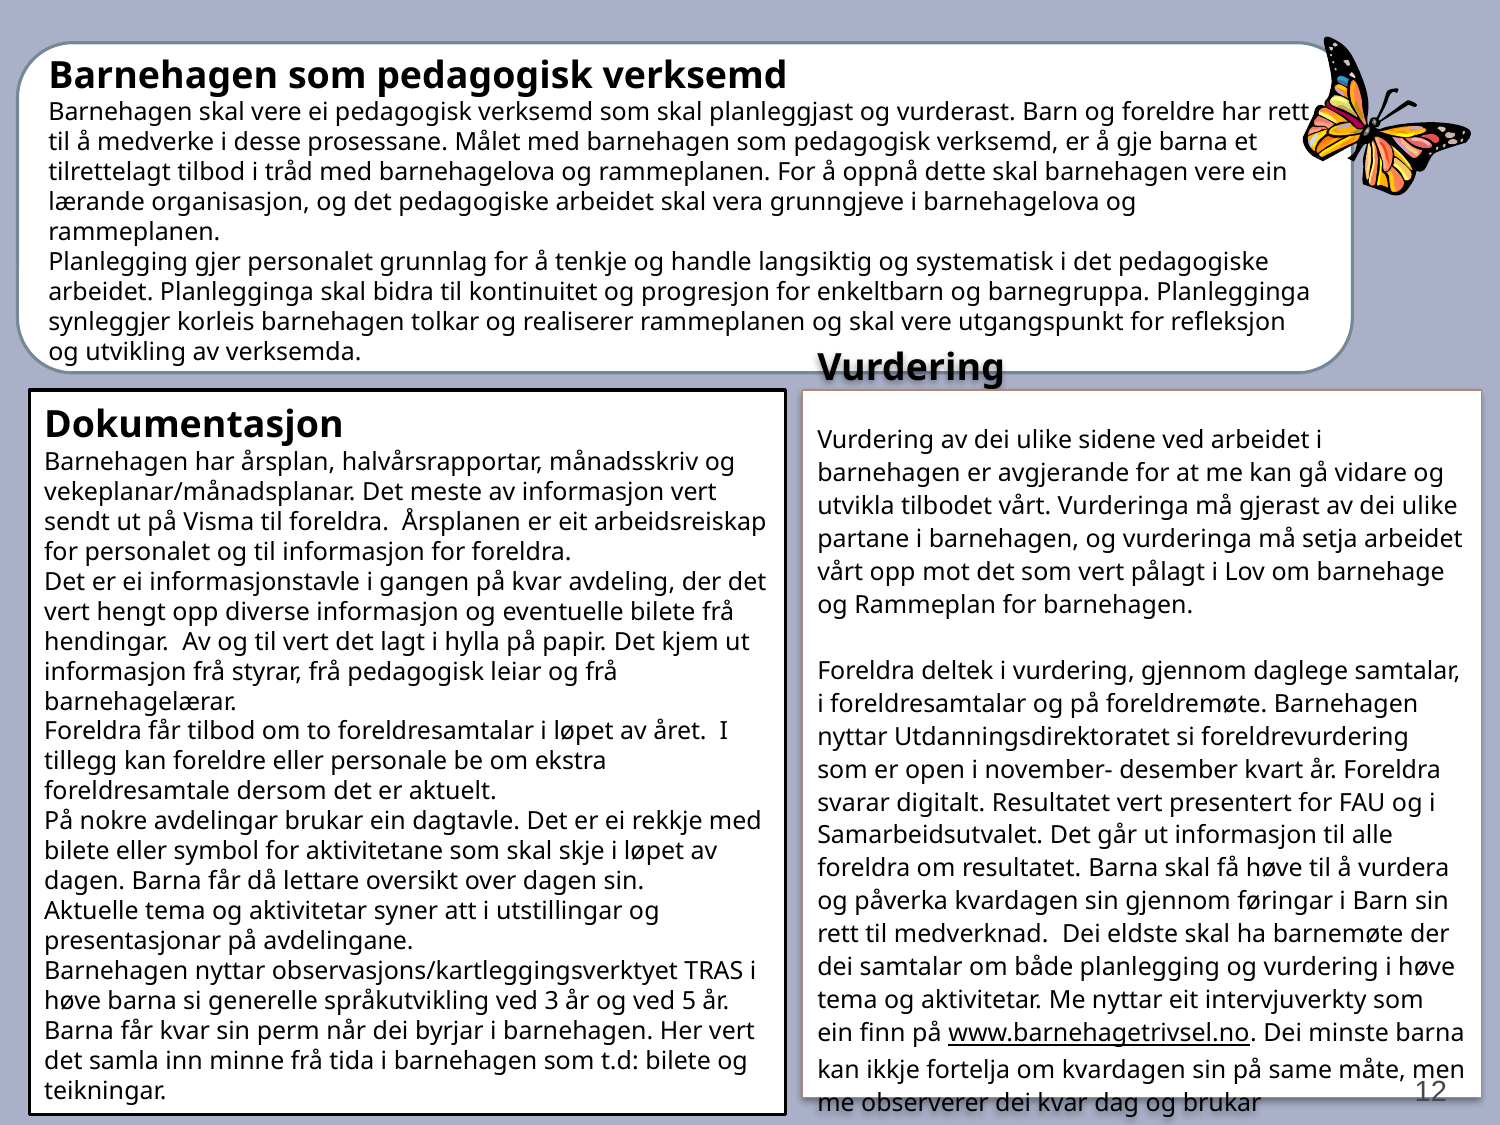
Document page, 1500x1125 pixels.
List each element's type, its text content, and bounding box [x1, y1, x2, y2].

picture [1289, 68, 1466, 185]
text_box Vurdering Vurdering av dei ulike sidene ved arbeidet i barnehagen er avgjerande for at me kan gå vidare og utvikla tilbodet vårt. Vurderinga må gjerast av dei ulike partane i barnehagen, og vurderinga må setja arbeidet vårt opp mot det som vert pålagt i Lov om barnehage og Rammeplan for barnehagen. Foreldra deltek i vurdering, gjennom daglege samtalar, i foreldresamtalar og på foreldremøte. Barnehagen nyttar Utdanningsdirektoratet si foreldrevurdering som er open i november- desember kvart år. Foreldra svarar digitalt. Resultatet vert presentert for FAU og i Samarbeidsutvalet. Det går ut informasjon til alle foreldra om resultatet. Barna skal få høve til å vurdera og påverka kvardagen sin gjennom føringar i Barn sin rett til medverknad. Dei eldste skal ha barnemøte der dei samtalar om både planlegging og vurdering i høve tema og aktivitetar. Me nyttar eit intervjuverkty som ein finn på www.barnehagetrivsel.no. Dei minste barna kan ikkje fortelja om kvardagen sin på same måte, men me observerer dei kvar dag og brukar observasjonsskjema. [802, 389, 1482, 1098]
text_box Dokumentasjon Barnehagen har årsplan, halvårsrapportar, månadsskriv og vekeplanar/månadsplanar. Det meste av informasjon vert sendt ut på Visma til foreldra. Årsplanen er eit arbeidsreiskap for personalet og til informasjon for foreldra. Det er ei informasjonstavle i gangen på kvar avdeling, der det vert hengt opp diverse informasjon og eventuelle bilete frå hendingar. Av og til vert det lagt i hylla på papir. Det kjem ut informasjon frå styrar, frå pedagogisk leiar og frå barnehagelærar. Foreldra får tilbod om to foreldresamtalar i løpet av året. I tillegg kan foreldre eller personale be om ekstra foreldresamtale dersom det er aktuelt. På nokre avdelingar brukar ein dagtavle. Det er ei rekkje med bilete eller symbol for aktivitetane som skal skje i løpet av dagen. Barna får då lettare oversikt over dagen sin. Aktuelle tema og aktivitetar syner att i utstillingar og presentasjonar på avdelingane. Barnehagen nyttar observasjons/kartleggingsverktyet TRAS i høve barna si generelle språkutvikling ved 3 år og ved 5 år. Barna får kvar sin perm når dei byrjar i barnehagen. Her vert det samla inn minne frå tida i barnehagen som t.d: bilete og teikningar. [28, 388, 787, 1116]
text_box Barnehagen som pedagogisk verksemd Barnehagen skal vere ei pedagogisk verksemd som skal planleggjast og vurderast. Barn og foreldre har rett til å medverke i desse prosessane. Målet med barnehagen som pedagogisk verksemd, er å gje barna et tilrettelagt tilbod i tråd med barnehagelova og rammeplanen. For å oppnå dette skal barnehagen vere ein lærande organisasjon, og det pedagogiske arbeidet skal vera grunngjeve i barnehagelova og rammeplanen. Planlegging gjer personalet grunnlag for å tenkje og handle langsiktig og systematisk i det pedagogiske arbeidet. Planlegginga skal bidra til kontinuitet og progresjon for enkeltbarn og barnegruppa. Planlegginga synleggjer korleis barnehagen tolkar og realiserer rammeplanen og skal vere utgangspunkt for refleksjon og utvikling av verksemda. [15, 41, 1354, 375]
slide_number 12 [1399, 1065, 1471, 1125]
